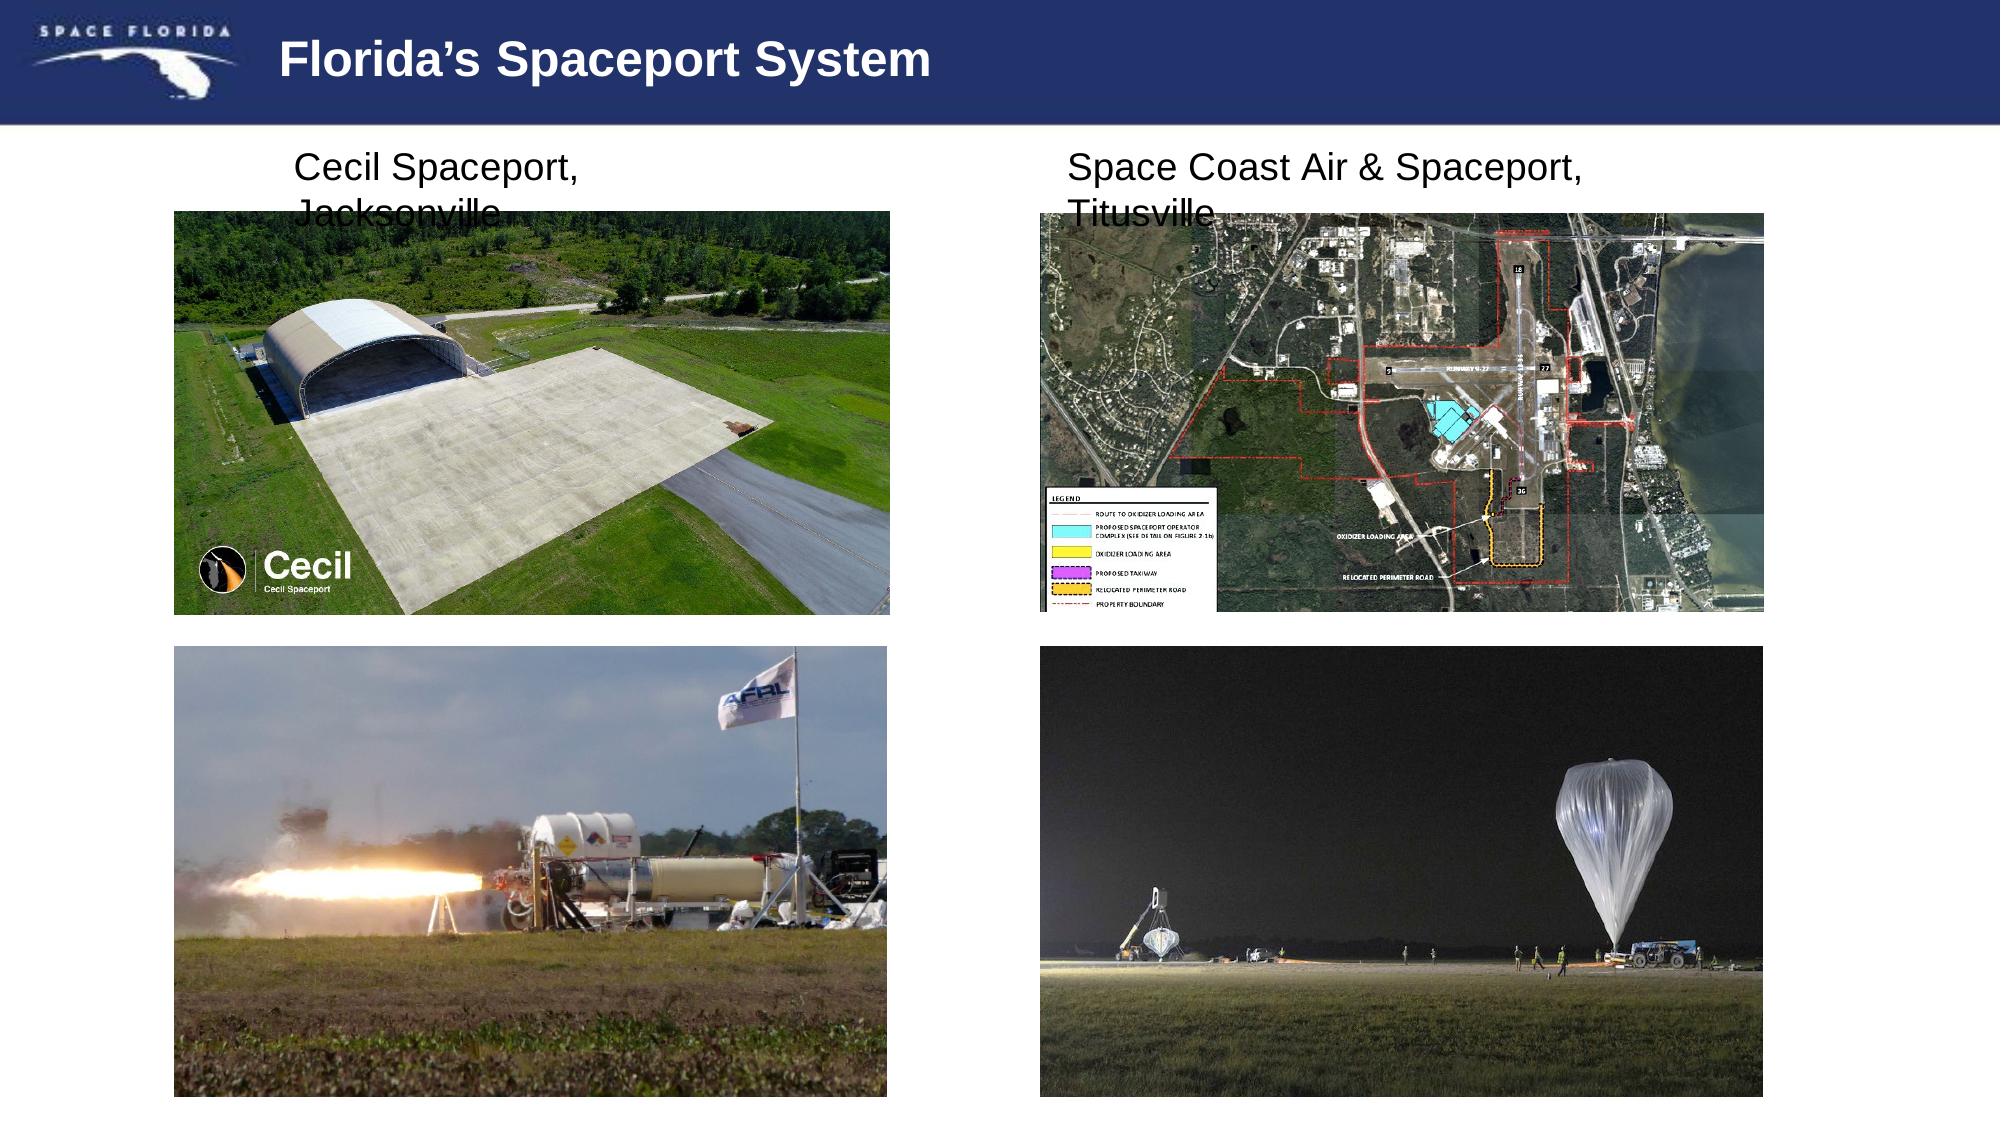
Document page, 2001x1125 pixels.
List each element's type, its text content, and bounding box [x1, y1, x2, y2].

picture [1039, 646, 1764, 1097]
title Florida’s Spaceport System [276, 23, 938, 214]
picture [174, 646, 887, 1097]
text_box Cecil Spaceport, Jacksonville [291, 139, 784, 209]
text_box Space Coast Air & Spaceport, Titusville [1065, 139, 1716, 211]
picture [1039, 213, 1764, 612]
picture [0, 0, 2000, 134]
picture [174, 211, 891, 616]
